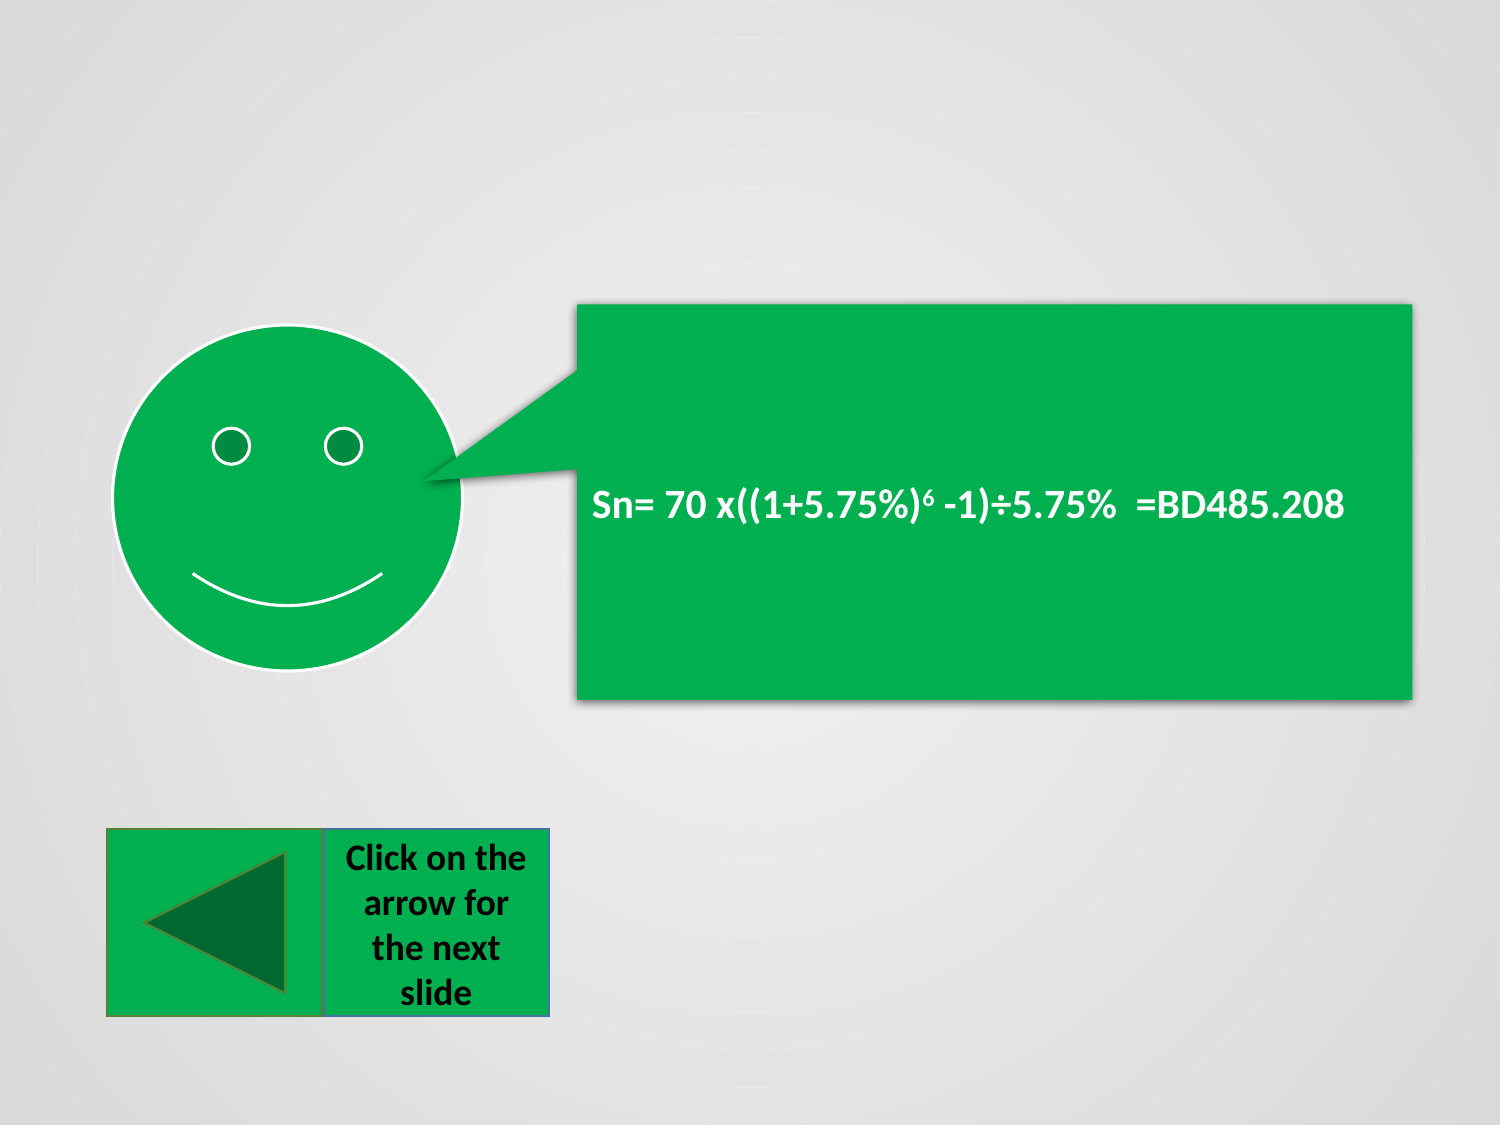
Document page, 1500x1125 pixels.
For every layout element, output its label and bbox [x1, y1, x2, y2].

text_box [107, 304, 1413, 1017]
